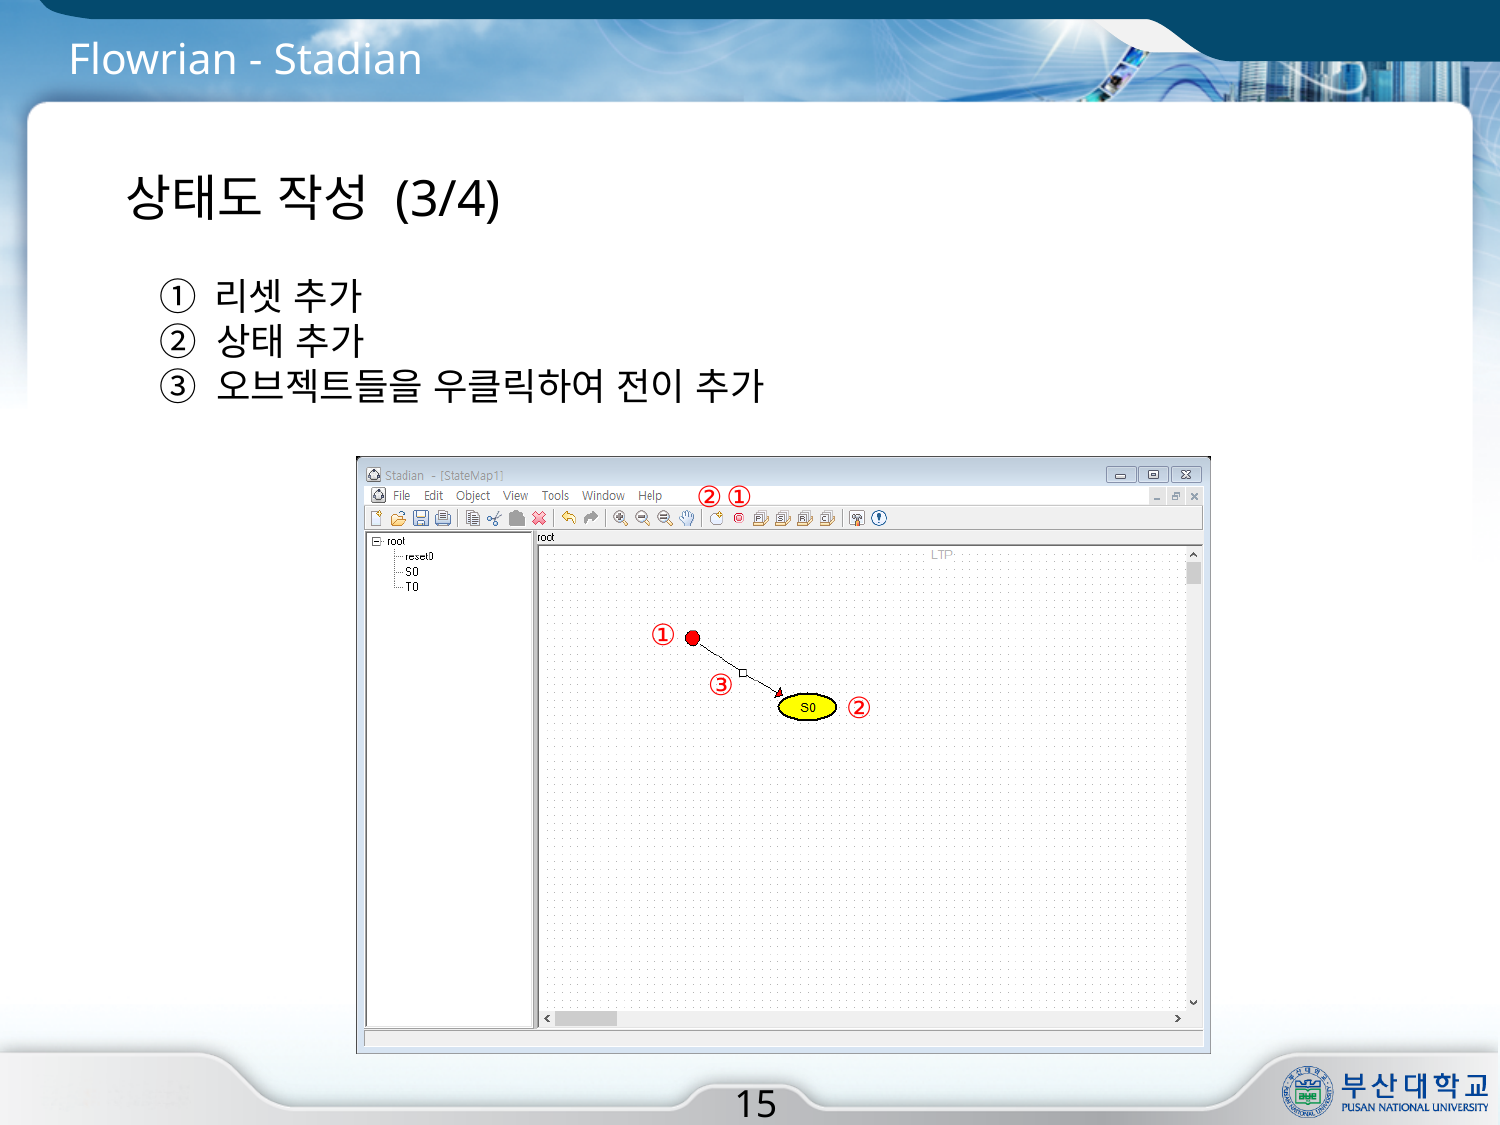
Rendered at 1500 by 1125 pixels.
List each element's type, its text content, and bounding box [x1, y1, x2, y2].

picture [0, 0, 1500, 1125]
text_box 상태도 작성 (3/4) [110, 159, 517, 235]
slide_number 15 [702, 1075, 810, 1125]
text_box ① 리셋 추가 ② 상태 추가 ③ 오브젝트들을 우클릭하여 전이 추가 [144, 265, 781, 416]
title Flowrian - Stadian [53, 24, 1081, 91]
